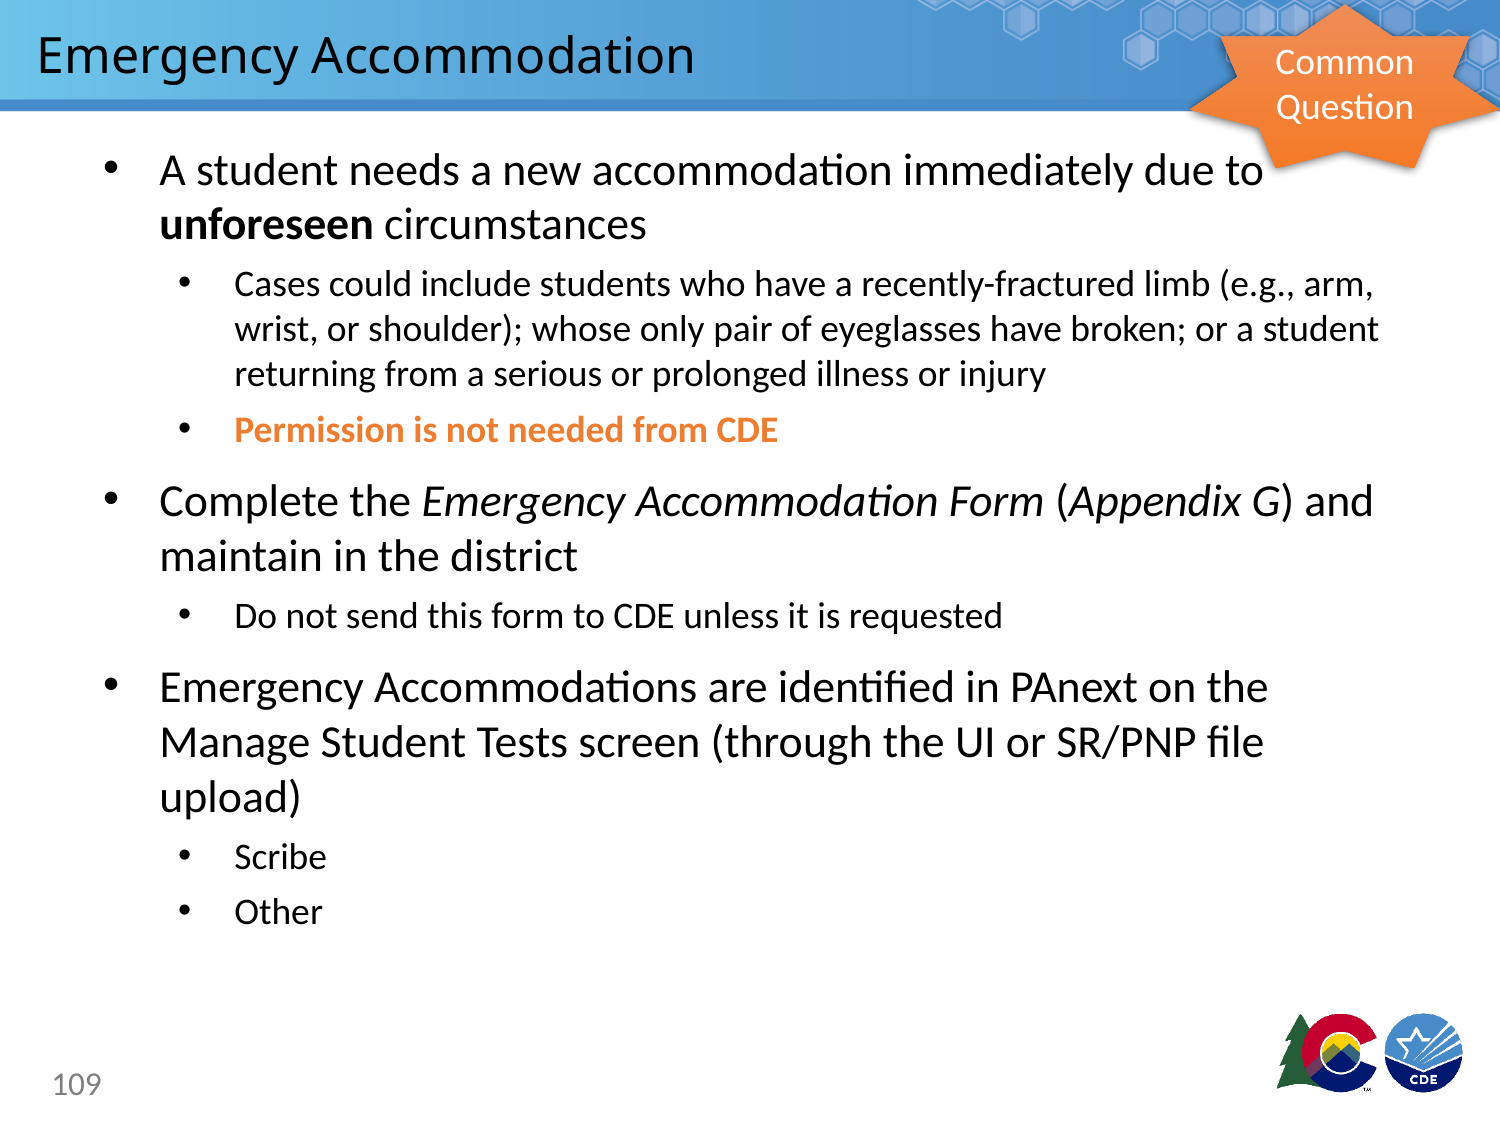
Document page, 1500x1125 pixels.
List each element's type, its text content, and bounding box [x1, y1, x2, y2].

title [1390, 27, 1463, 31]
slide_number 109 [36, 1054, 375, 1115]
picture [1275, 1012, 1463, 1093]
text_box Common Question [1190, 4, 1500, 169]
picture [0, 0, 1500, 112]
title Emergency Accommodation [36, 27, 1299, 87]
list A student needs a new accommodation immediately due to unforeseen circumstances Cases could include students who have a recently-fractured limb (e.g., arm, wrist, or shoulder); whose only pair of eyeglasses have broken; or a student returning from a serious or prolonged illness or injury Permission is not needed from CDE Complete the Emergency Accommodation Form (Appendix G) and maintain in the district Do not send this form to CDE unless it is requested Emergency Accommodations are identified in PAnext on the Manage Student Tests screen (through the UI or SR/PNP file upload) Scribe Other [103, 139, 1397, 1002]
